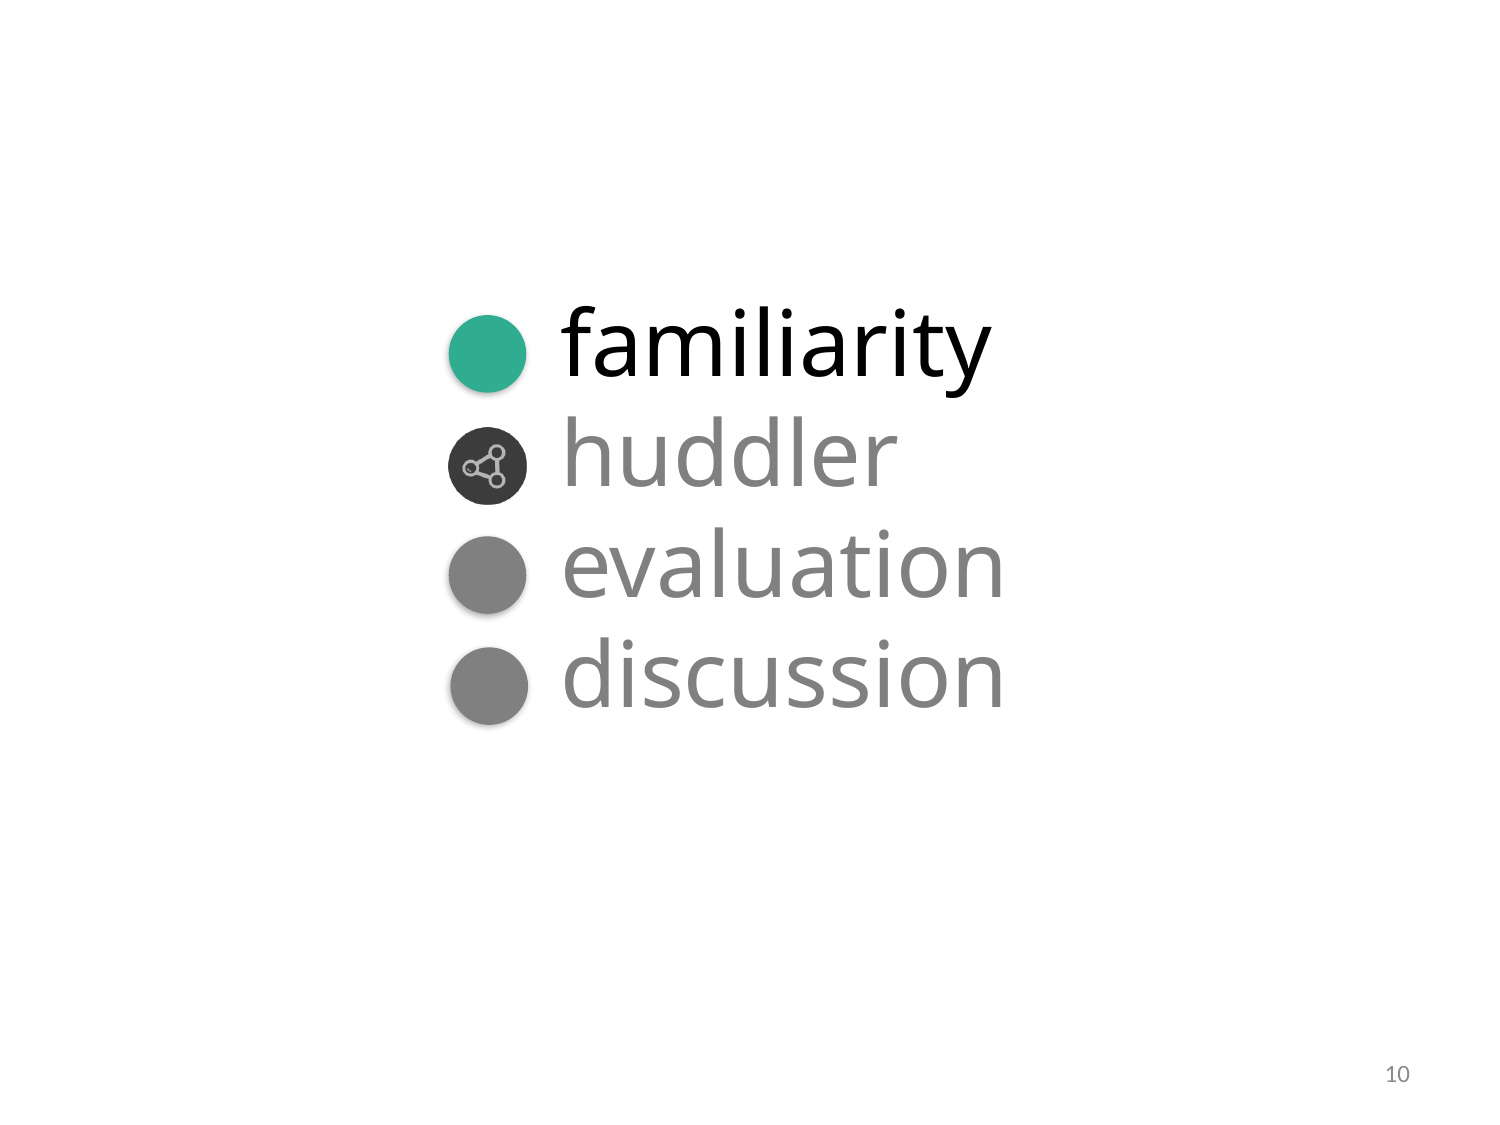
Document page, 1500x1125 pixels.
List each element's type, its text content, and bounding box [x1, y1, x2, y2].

text_box [447, 314, 528, 394]
picture [448, 426, 527, 505]
text_box [449, 646, 529, 726]
text_box [447, 535, 528, 615]
slide_number 10 [1074, 1068, 1425, 1103]
title familiarity huddler evaluation discussion [545, 0, 1484, 1068]
